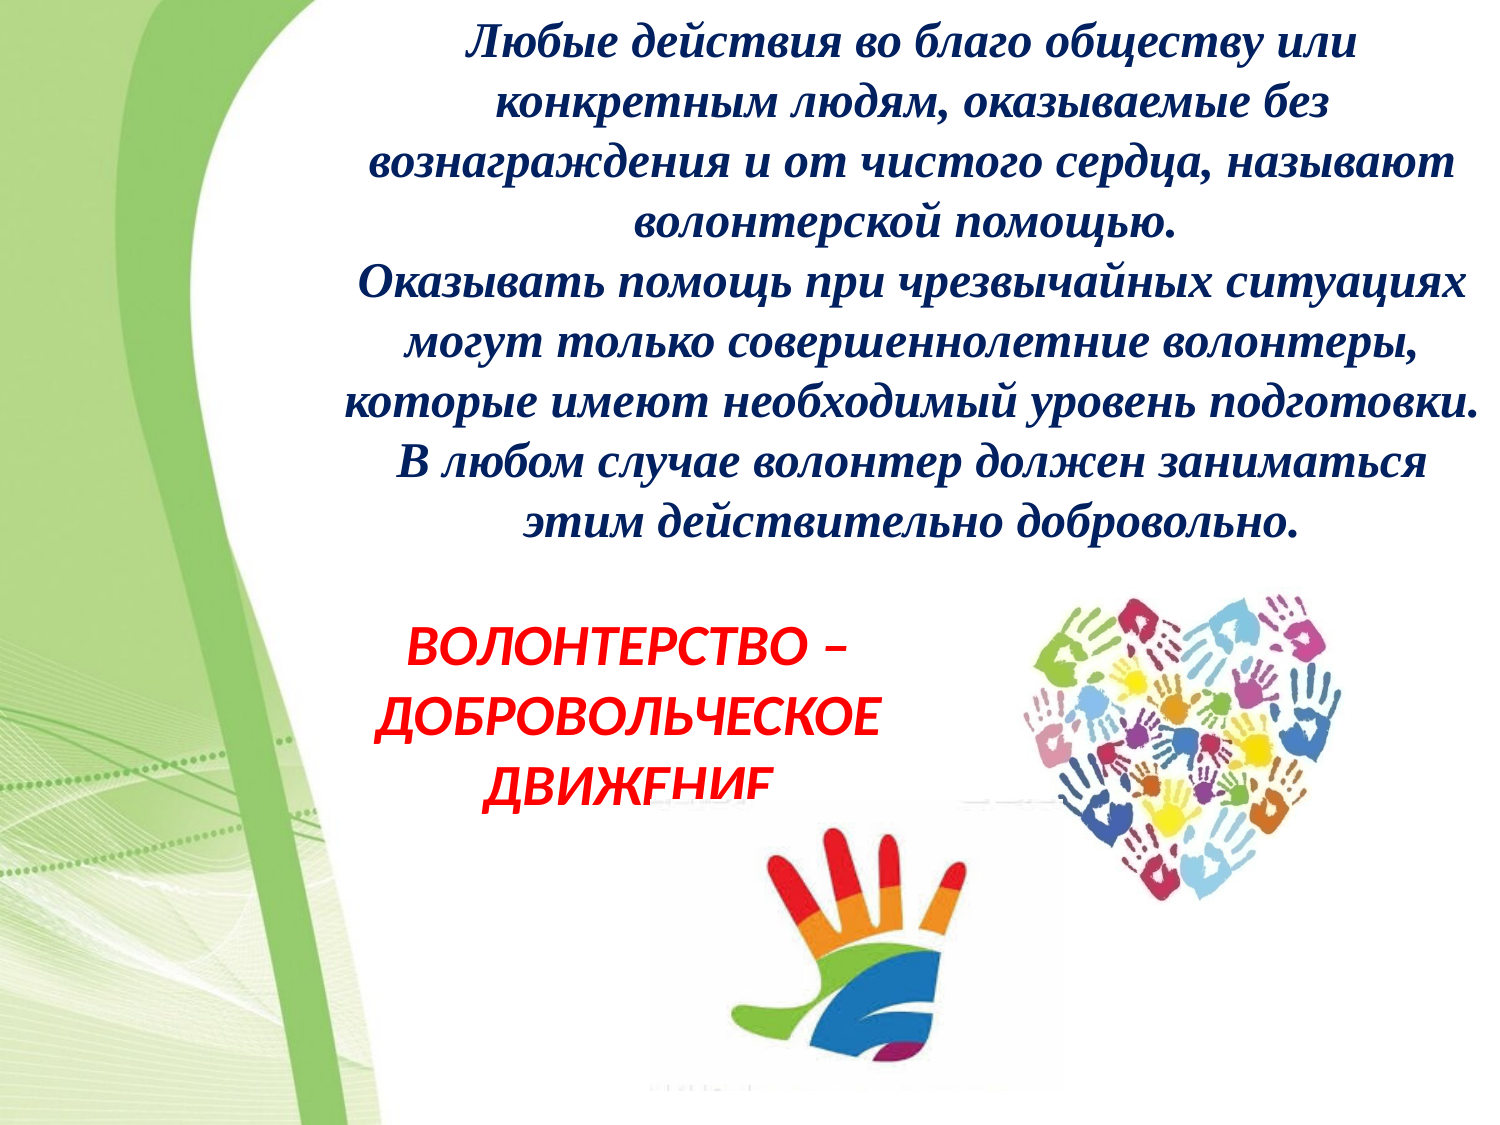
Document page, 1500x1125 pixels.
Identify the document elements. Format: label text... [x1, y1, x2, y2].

picture [0, 0, 1500, 1125]
text_box ВОЛОНТЕРСТВО – ДОБРОВОЛЬЧЕСКОЕ ДВИЖЕНИЕ [256, 600, 881, 825]
text_box Любые действия во благо обществу или конкретным людям, оказываемые без вознаграждения и от чистого сердца, называют волонтерской помощью. Оказывать помощь при чрезвычайных ситуациях могут только совершеннолетние волонтеры, которые имеют необходимый уровень подготовки. В любом случае волонтер должен заниматься этим действительно добровольно. [324, 0, 1500, 555]
